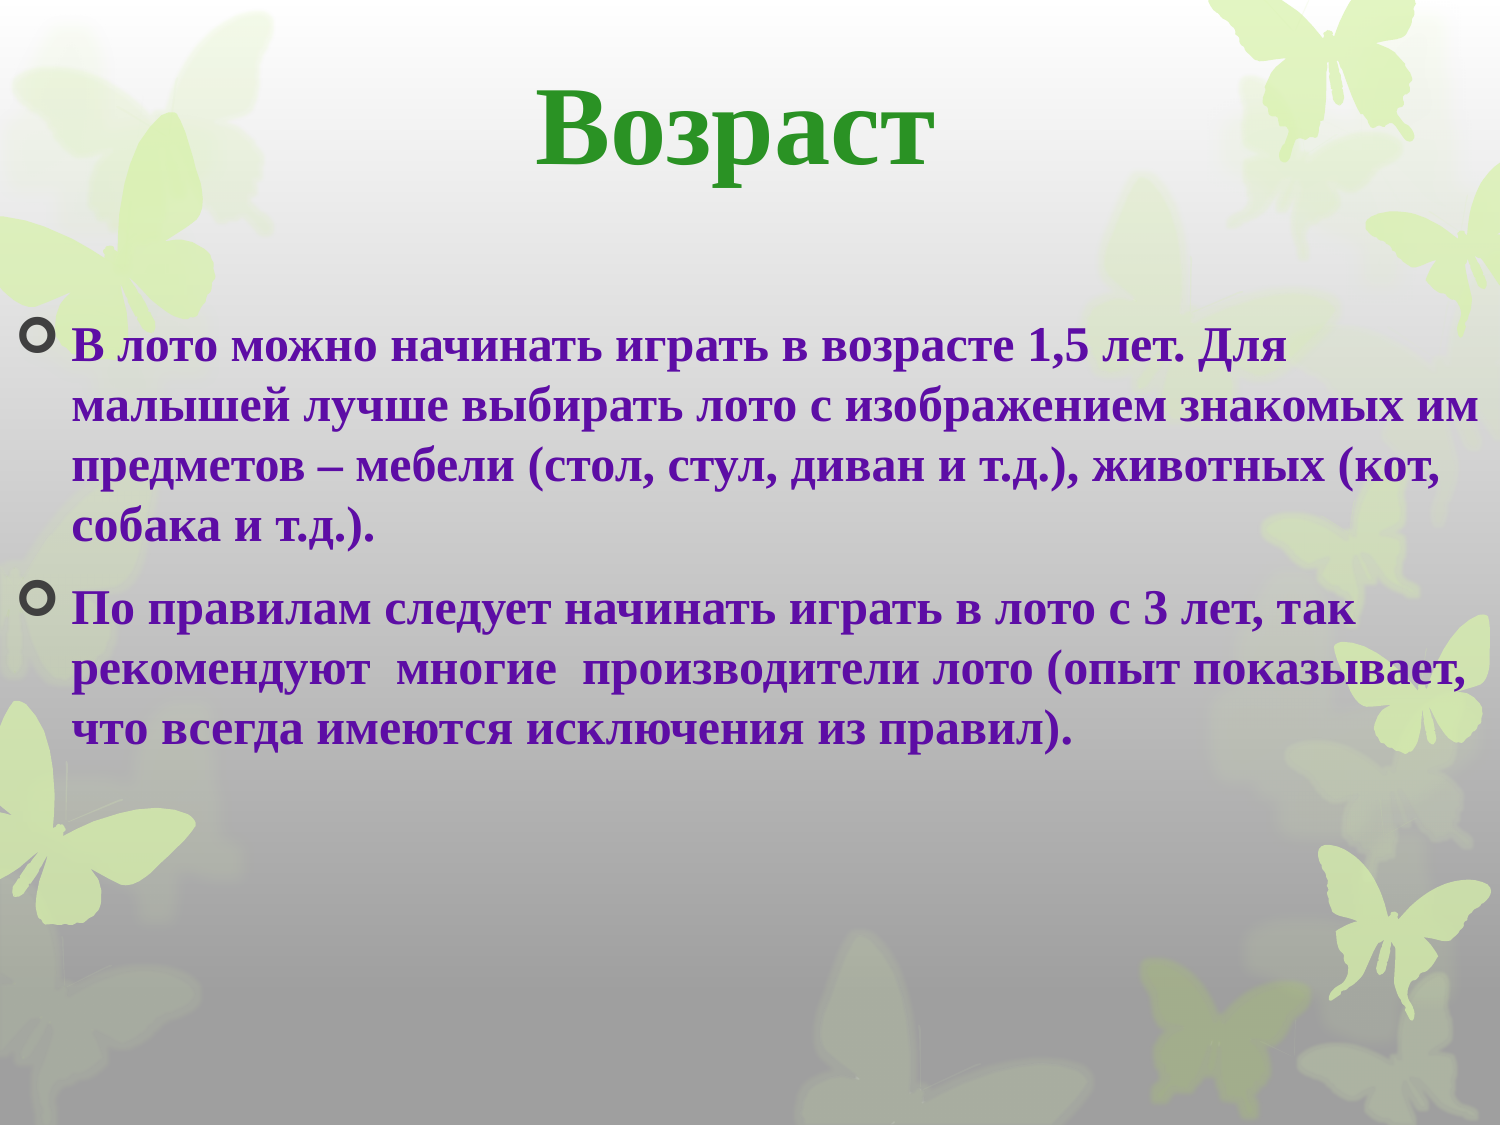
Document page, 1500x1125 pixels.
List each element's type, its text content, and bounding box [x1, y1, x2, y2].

list В лото можно начинать играть в возрасте 1,5 лет. Для малышей лучше выбирать лото с изображением знакомых им предметов – мебели (стол, стул, диван и т.д.), животных (кот, собака и т.д.). По правилам следует начинать играть в лото с 3 лет, так рекомендуют многие производители лото (опыт показывает, что всегда имеются исключения из правил). [0, 0, 1500, 1106]
